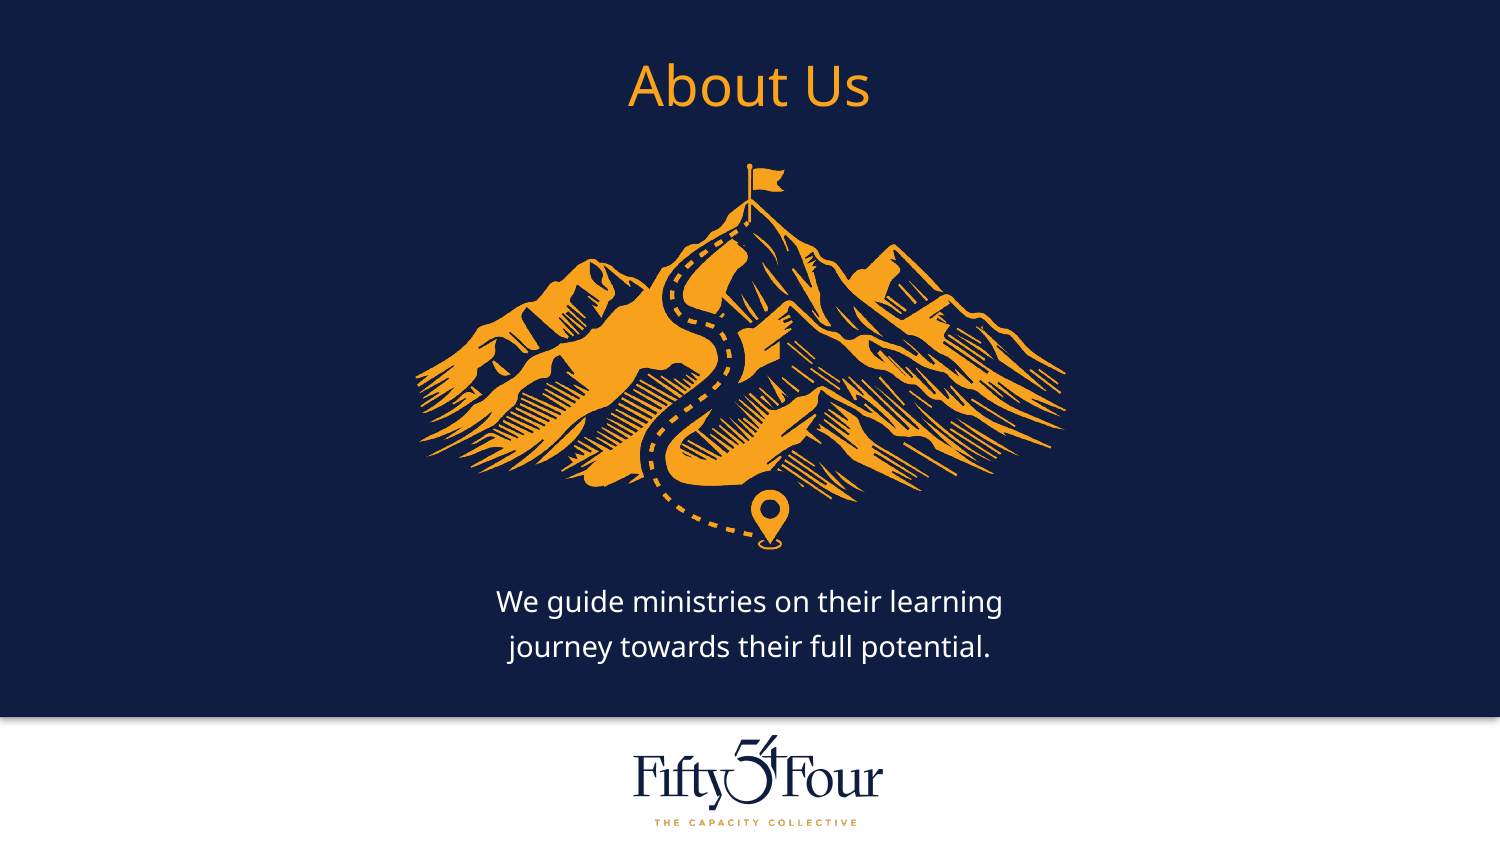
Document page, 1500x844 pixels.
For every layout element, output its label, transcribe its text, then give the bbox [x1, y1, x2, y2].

list We guide ministries on their learning journey towards their full potential. [402, 592, 1097, 813]
picture [545, 813, 971, 844]
list About Us [403, 45, 1097, 128]
picture [347, 130, 1133, 584]
